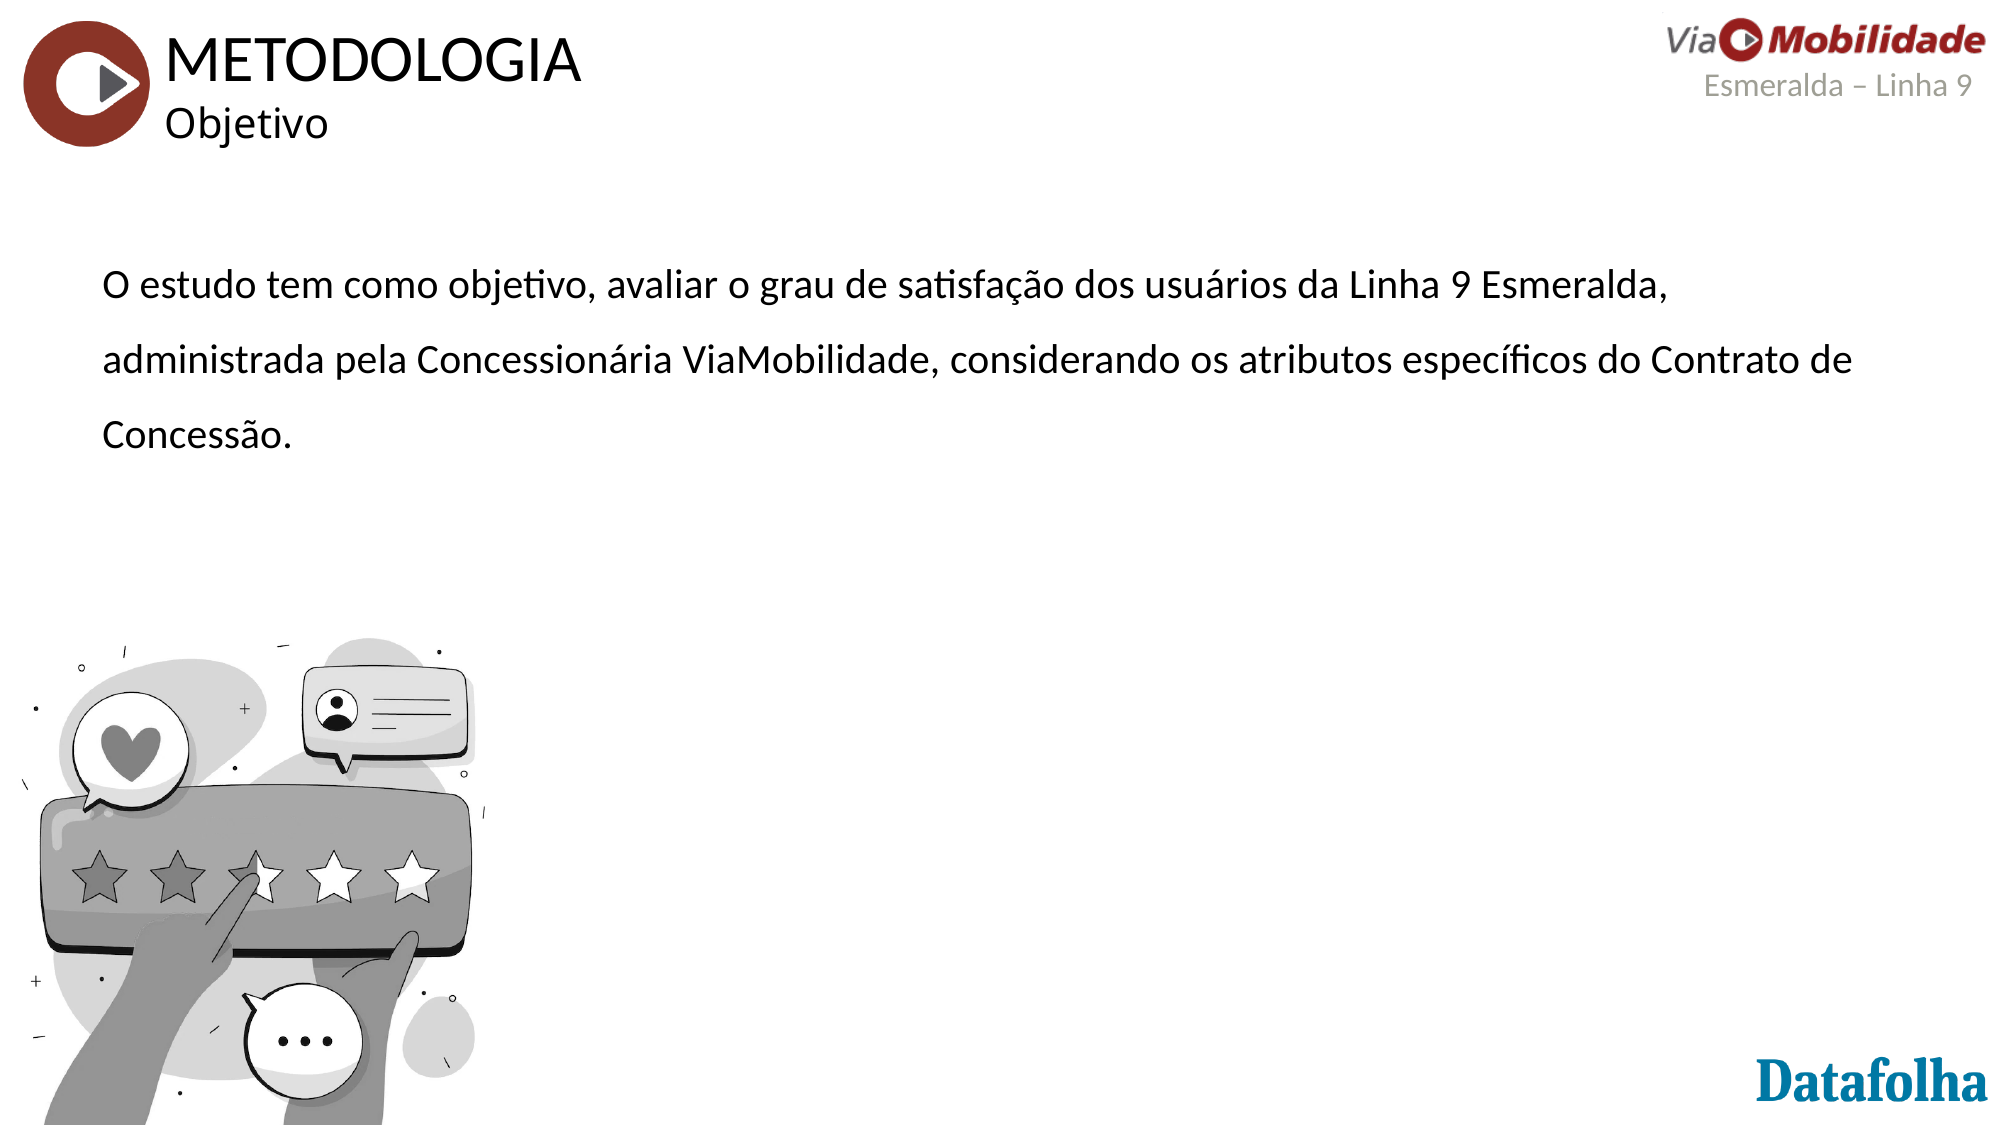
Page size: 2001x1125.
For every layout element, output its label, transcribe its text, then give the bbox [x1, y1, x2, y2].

picture [0, 617, 485, 1125]
text_box METODOLOGIA Objetivo [162, 12, 1661, 147]
picture [0, 0, 177, 150]
text_box O estudo tem como objetivo, avaliar o grau de satisfação dos usuários da Linha 9 Esmeralda, administrada pela Concessionária ViaMobilidade, considerando os atributos específicos do Contrato de Concessão. [87, 224, 1875, 465]
picture [1942, 1078, 1948, 1102]
picture [1941, 1056, 1988, 1102]
picture [1895, 1077, 1903, 1097]
picture [1925, 1056, 1938, 1102]
picture [1756, 1056, 1879, 1102]
picture [1662, 12, 1988, 77]
picture [1803, 1089, 1808, 1097]
picture [1880, 1056, 1922, 1102]
picture [1756, 1063, 1760, 1097]
picture [1770, 1064, 1781, 1097]
picture [1849, 1089, 1854, 1097]
picture [1971, 1089, 1976, 1097]
